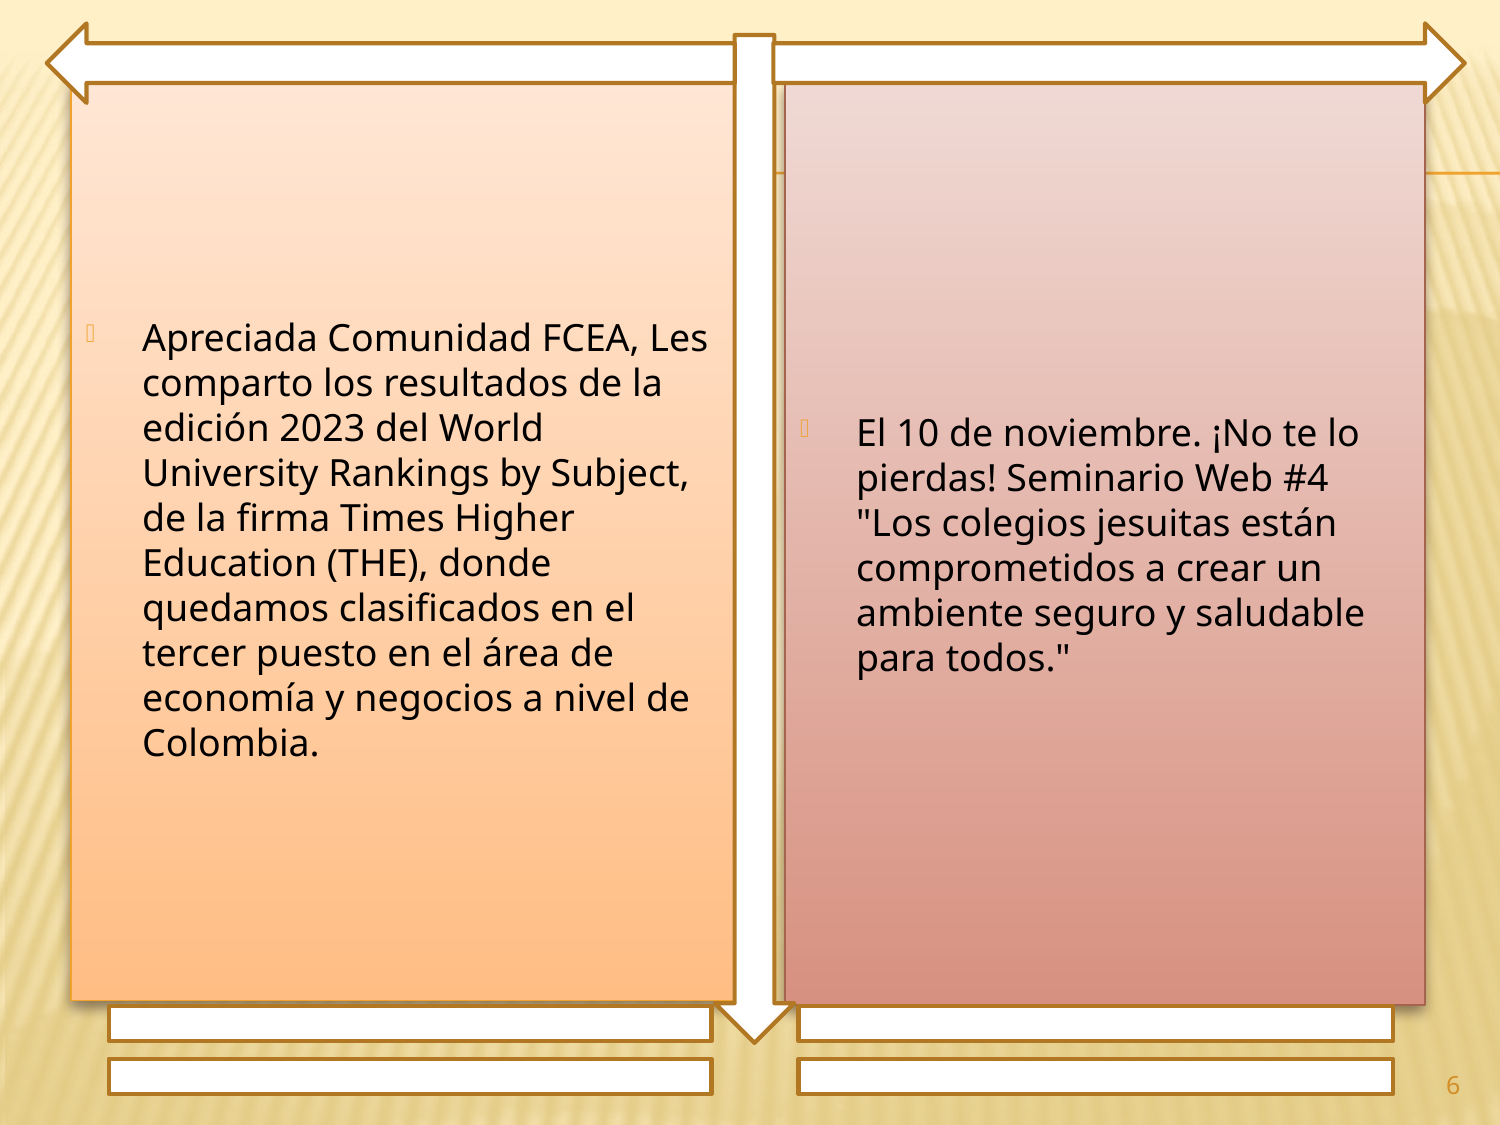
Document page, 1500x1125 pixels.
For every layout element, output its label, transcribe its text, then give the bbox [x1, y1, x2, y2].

text_box [107, 1057, 714, 1096]
slide_number 6 [1350, 1062, 1475, 1103]
text_box [107, 1004, 714, 1043]
list El 10 de noviembre. ¡No te lo pierdas! Seminario Web #4 "Los colegios jesuitas están comprometidos a crear un ambiente seguro y saludable para todos." [784, 86, 1426, 1006]
text_box [44, 21, 737, 105]
text_box [712, 32, 797, 1046]
list Apreciada Comunidad FCEA, Les comparto los resultados de la edición 2023 del World University Rankings by Subject, de la firma Times Higher Education (THE), donde quedamos clasificados en el tercer puesto en el área de economía y negocios a nivel de Colombia. [70, 86, 732, 1001]
text_box [771, 21, 1467, 105]
text_box [796, 1004, 1395, 1043]
text_box [796, 1057, 1395, 1096]
